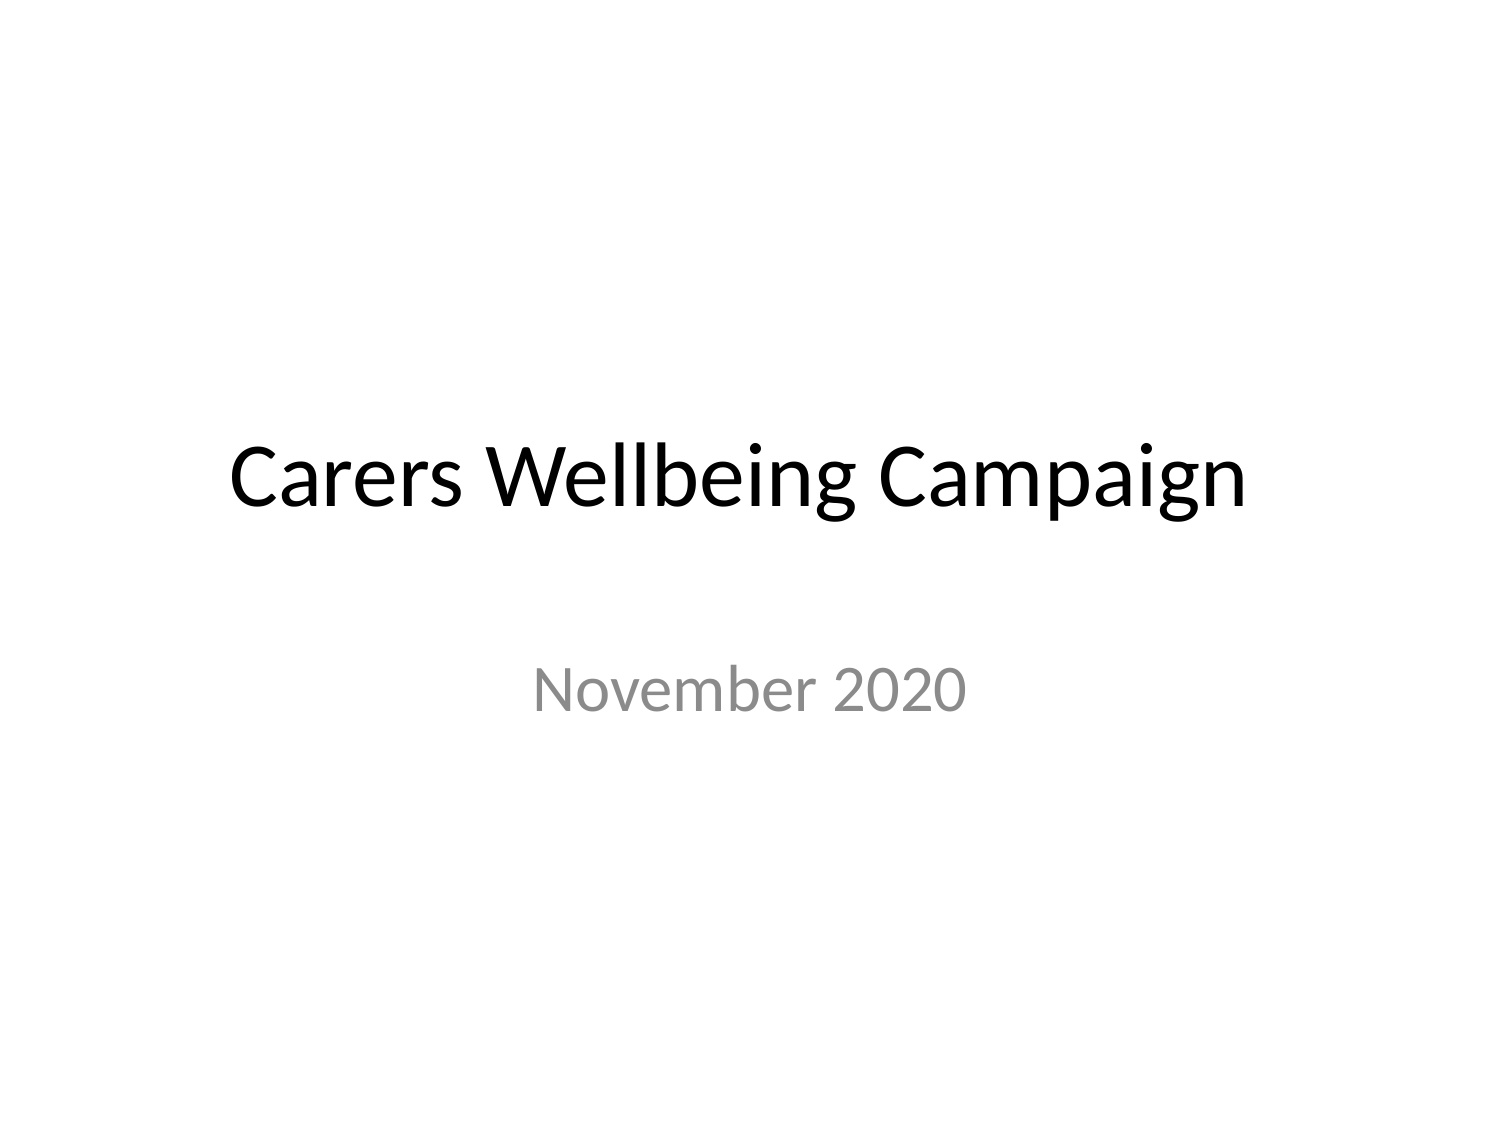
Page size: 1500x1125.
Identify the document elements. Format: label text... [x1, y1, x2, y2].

subtitle November 2020 [225, 637, 1275, 925]
title Carers Wellbeing Campaign [112, 349, 1388, 591]
